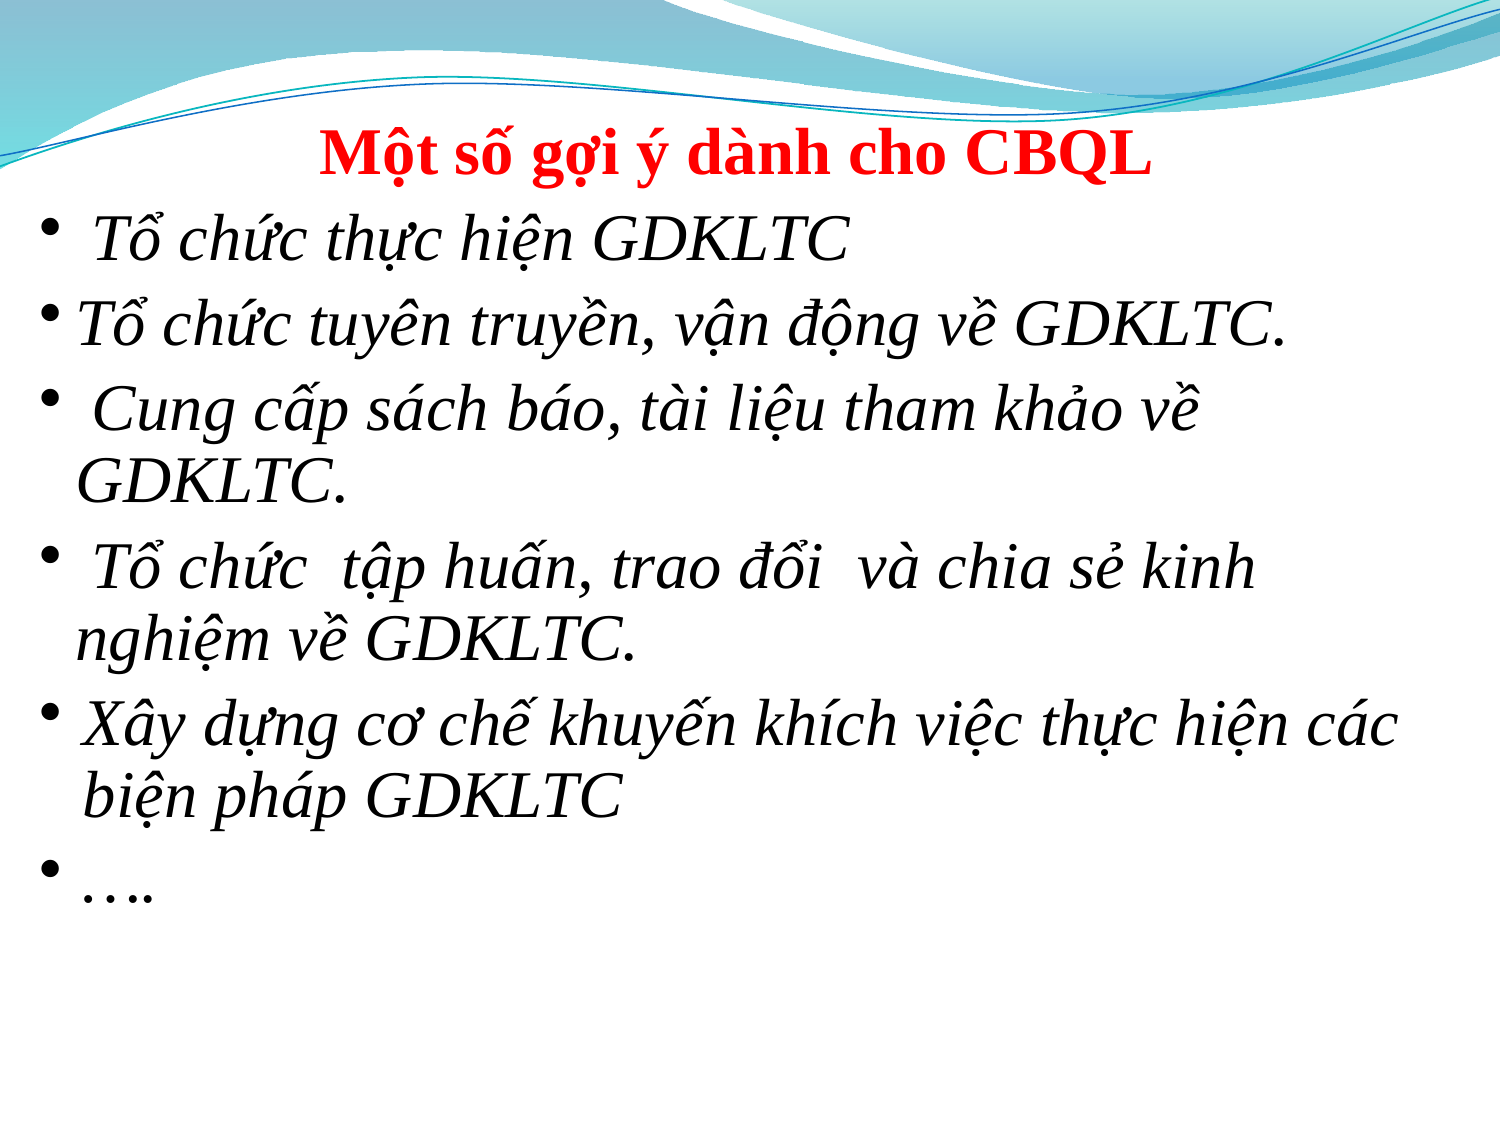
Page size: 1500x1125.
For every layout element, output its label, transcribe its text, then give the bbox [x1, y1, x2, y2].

text_box Một số gợi ý dành cho CBQL Tổ chức thực hiện GDKLTC Tổ chức tuyên truyền, vận động về GDKLTC. Cung cấp sách báo, tài liệu tham khảo về GDKLTC. Tổ chức tập huấn, trao đổi và chia sẻ kinh nghiệm về GDKLTC. Xây dựng cơ chế khuyến khích việc thực hiện các biện pháp GDKLTC …. [24, 16, 1450, 1125]
